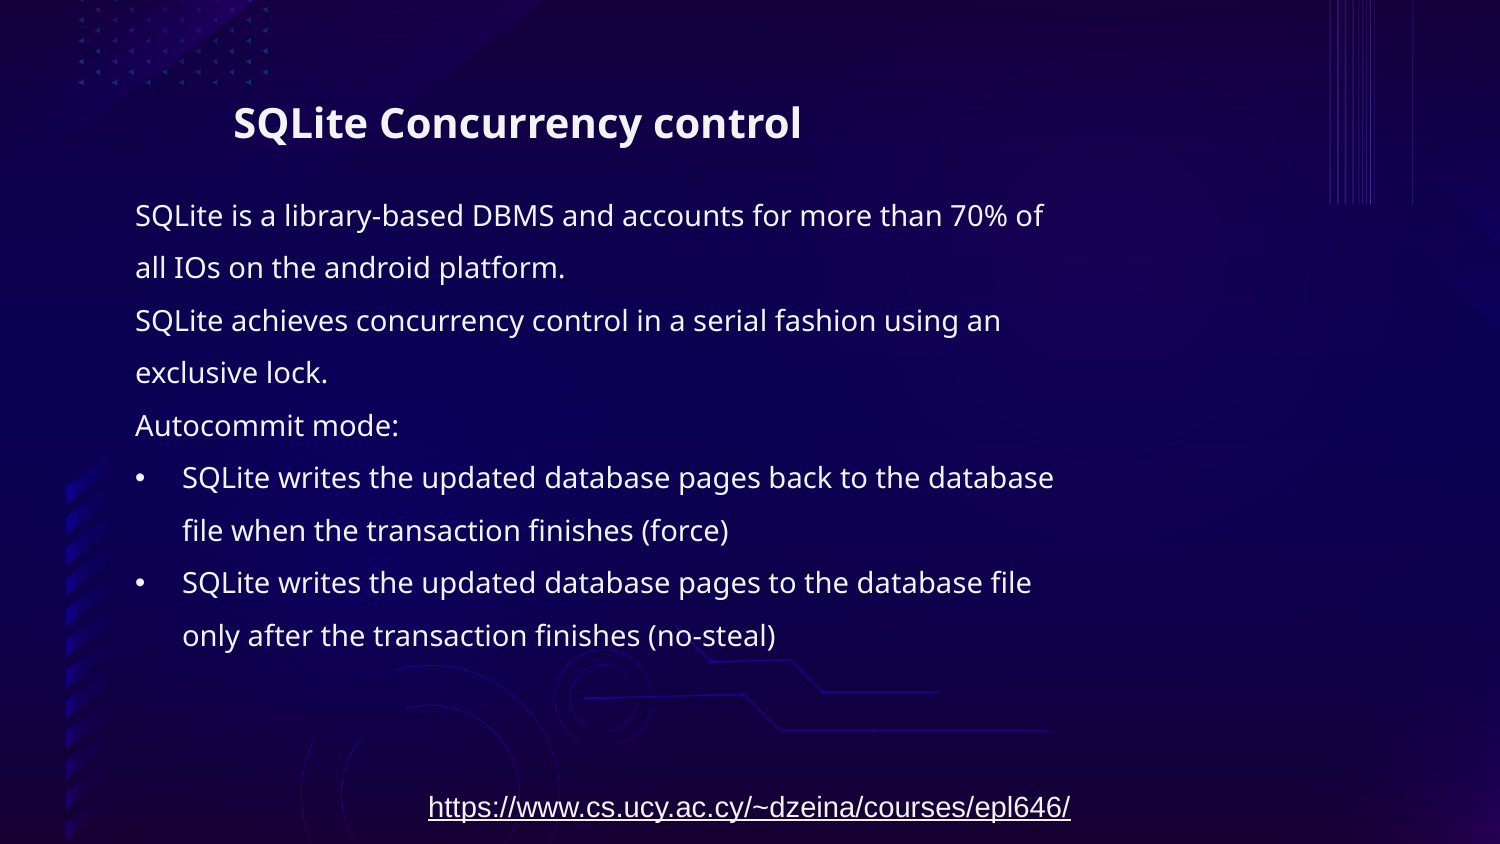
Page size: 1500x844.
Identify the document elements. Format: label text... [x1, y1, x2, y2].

picture [0, 0, 1500, 844]
text_box https://www.cs.ucy.ac.cy/~dzeina/courses/epl646/ [413, 780, 1087, 831]
text_box SQLite Concurrency control [218, 89, 1056, 155]
text_box SQLite is a library-based DBMS and accounts for more than 70% of all IOs on the android platform. SQLite achieves concurrency control in a serial fashion using an exclusive lock. Autocommit mode: SQLite writes the updated database pages back to the database file when the transaction finishes (force) SQLite writes the updated database pages to the database file only after the transaction finishes (no-steal) [120, 164, 1089, 755]
